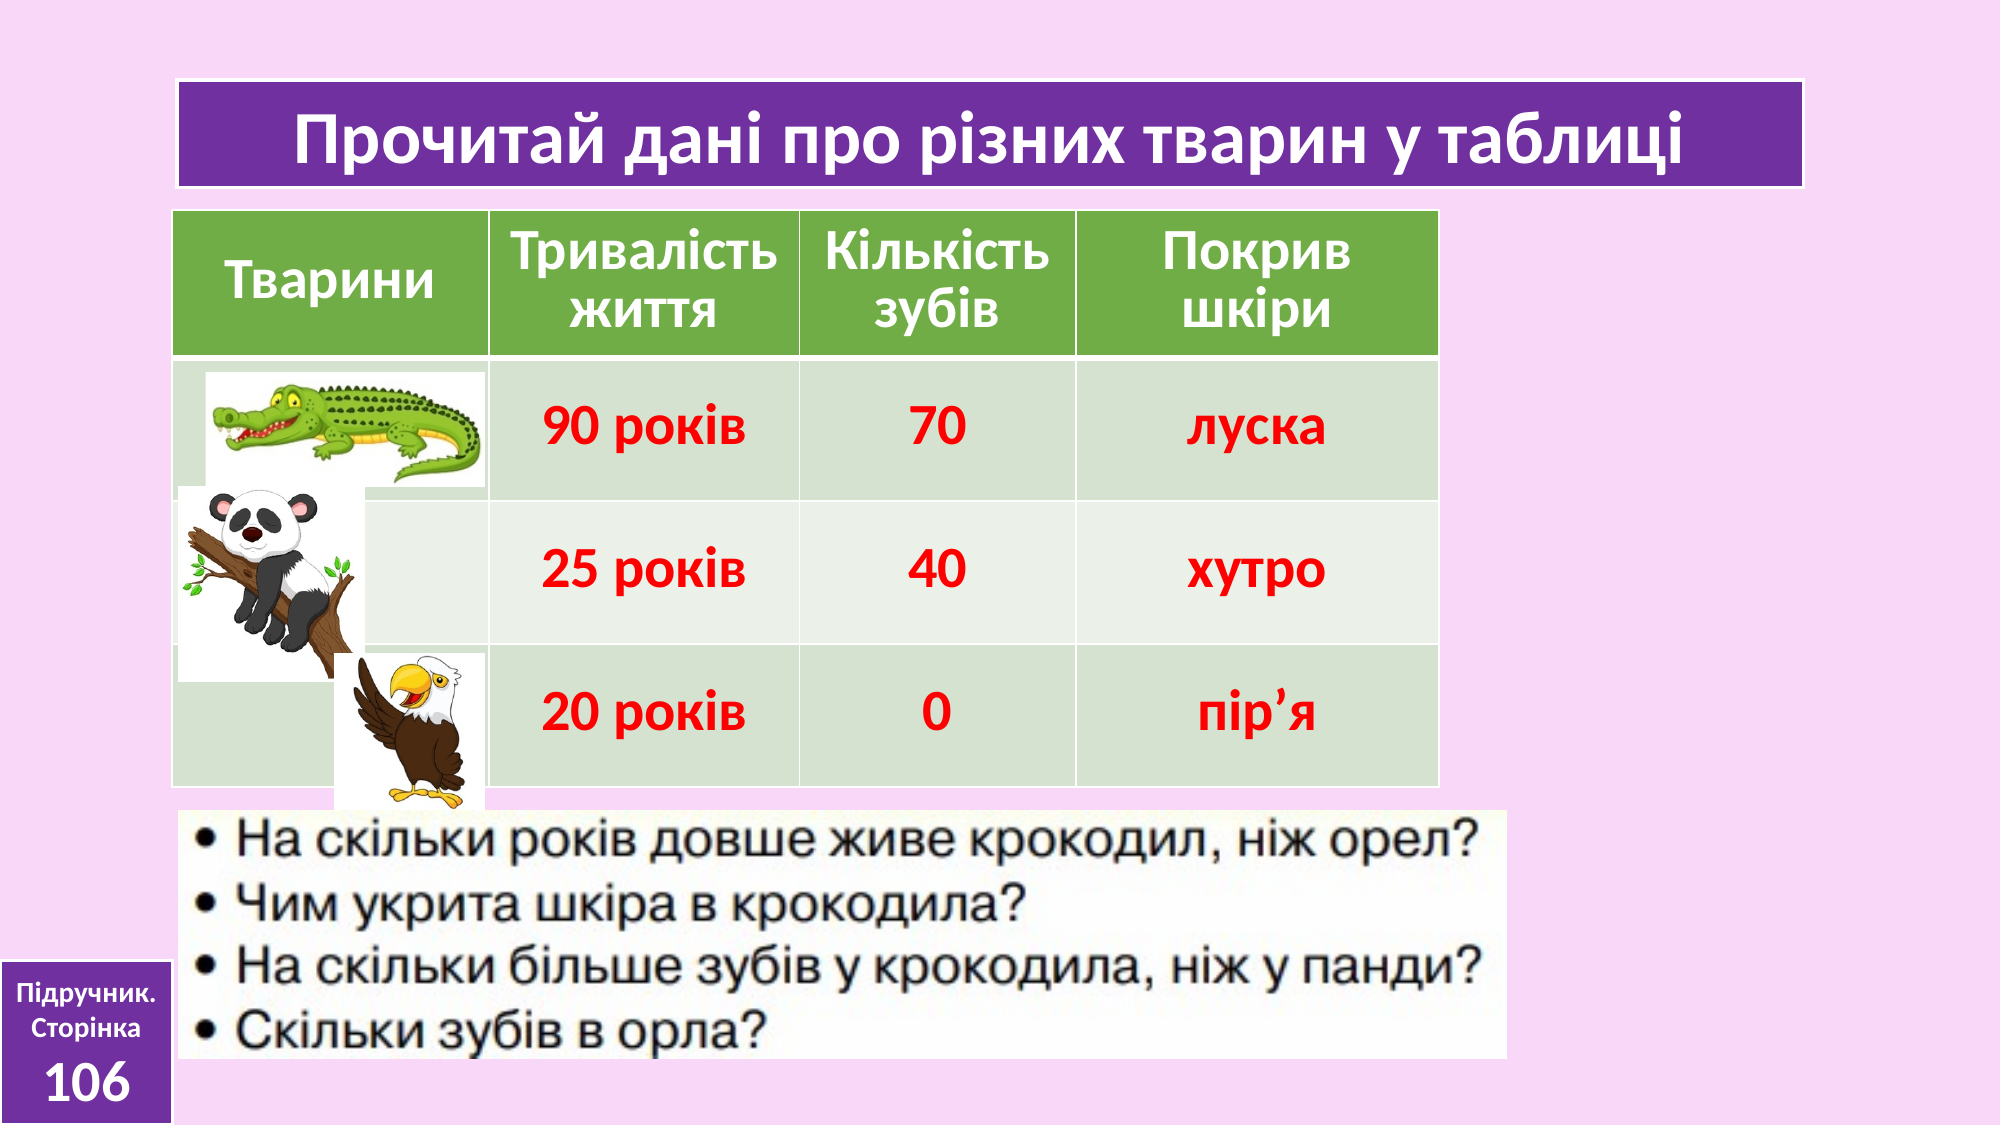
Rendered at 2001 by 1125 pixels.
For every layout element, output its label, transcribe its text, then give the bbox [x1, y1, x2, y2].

table_cell пір’я [1077, 645, 1438, 786]
table_cell 25 років [490, 502, 799, 643]
table_cell 0 [800, 645, 1075, 786]
table_cell 40 [800, 502, 1075, 643]
table_header Тварини [173, 211, 488, 355]
table_cell луска [1077, 361, 1438, 500]
table_header Покрив шкіри [1077, 211, 1438, 355]
table_header Кількість зубів [800, 211, 1075, 355]
table_cell [173, 502, 178, 643]
picture [178, 372, 1507, 1059]
text_box Підручник. Сторінка 106 [0, 959, 174, 1125]
table_cell [173, 645, 334, 786]
table_cell [365, 645, 488, 786]
text_box Прочитай дані про різних тварин у таблиці [175, 78, 1805, 189]
table_cell [365, 502, 488, 643]
table_cell 20 років [490, 645, 799, 786]
table_header Тривалість життя [490, 211, 799, 355]
table_cell хутро [1077, 502, 1438, 643]
table_cell 70 [800, 361, 1075, 500]
table_cell [173, 361, 488, 500]
table_cell 90 років [490, 361, 799, 500]
